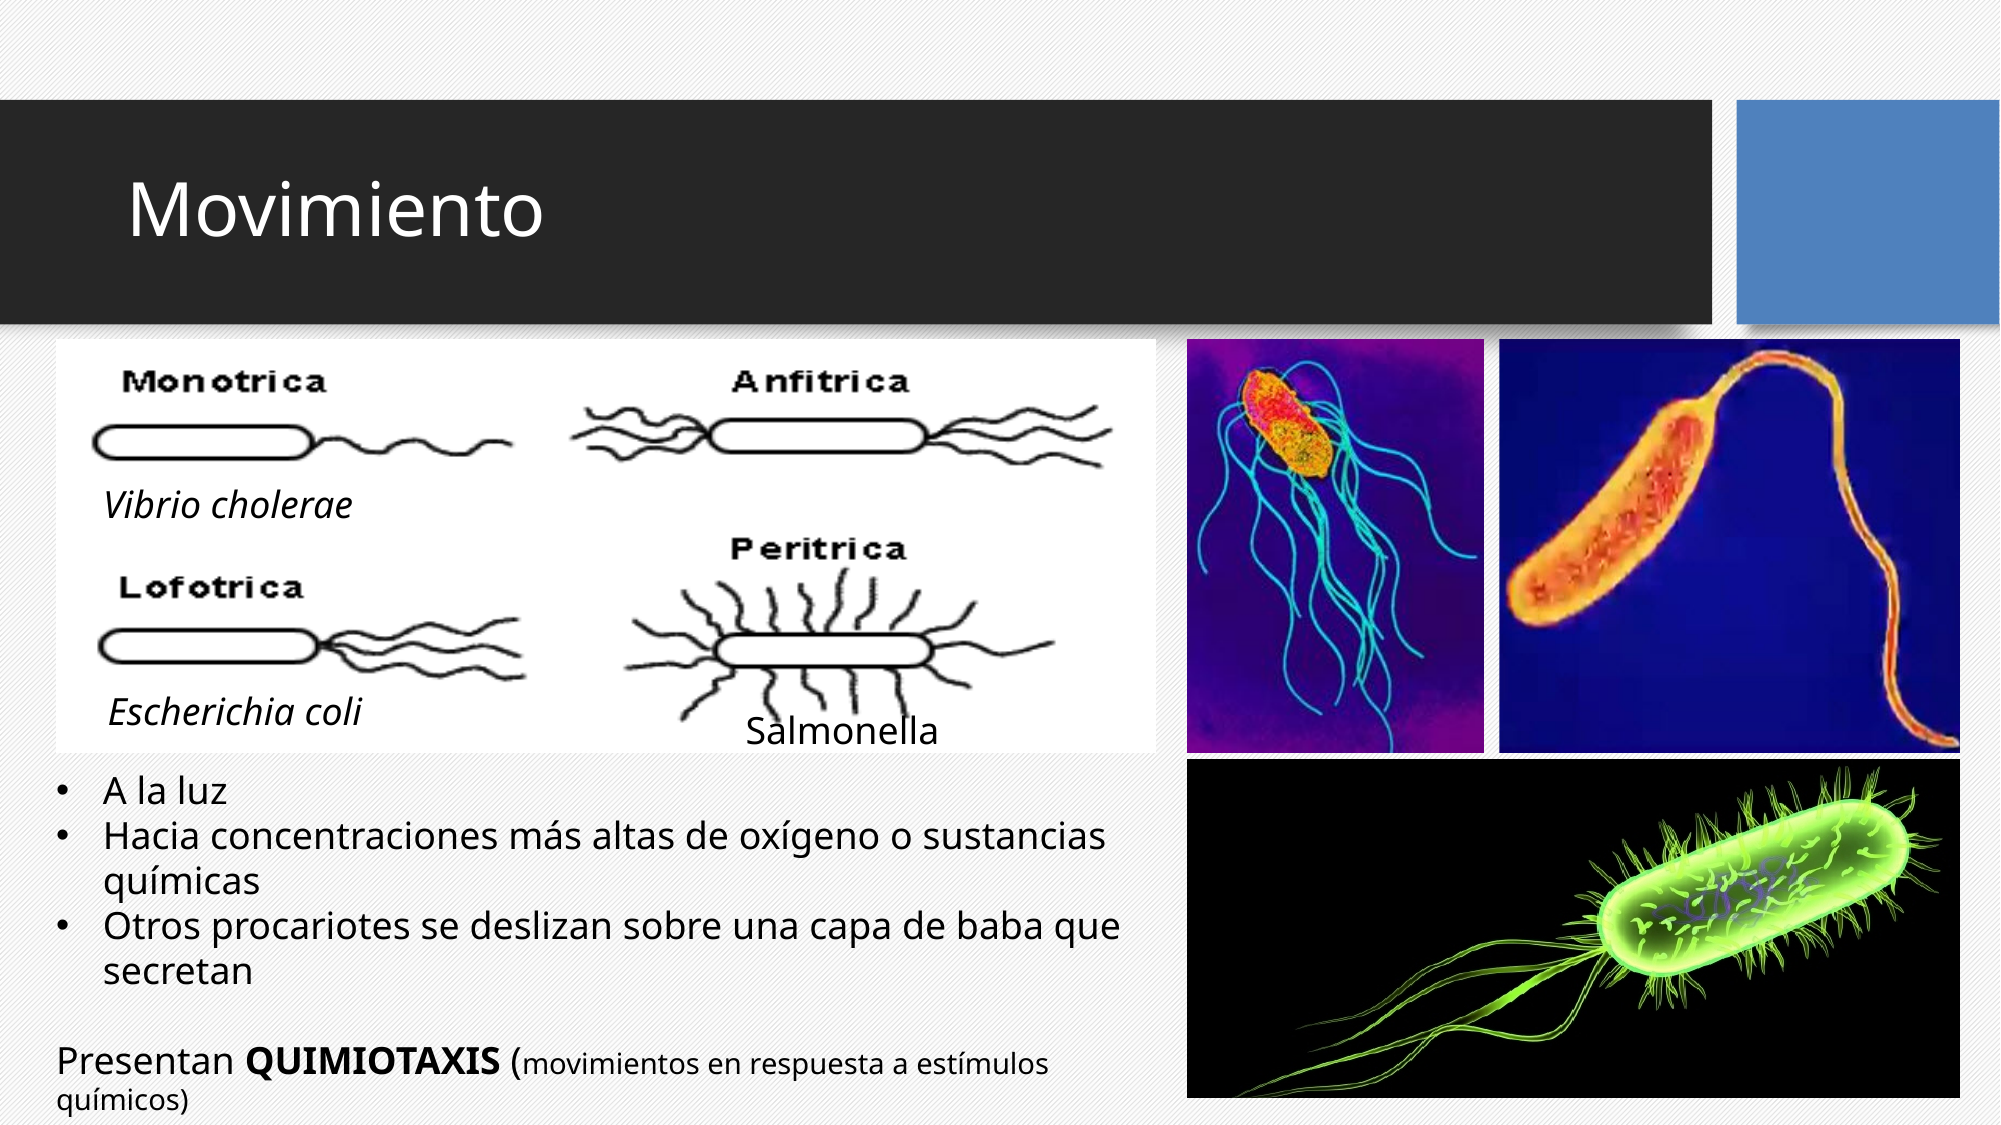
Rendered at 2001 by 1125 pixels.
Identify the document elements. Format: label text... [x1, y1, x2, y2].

picture [1186, 758, 1961, 1098]
title Movimiento [111, 123, 1689, 301]
text_box A la luz Hacia concentraciones más altas de oxígeno o sustancias químicas Otros procariotes se deslizan sobre una capa de baba que secretan Presentan QUIMIOTAXIS (movimientos en respuesta a estímulos químicos) [41, 759, 1156, 1124]
text_box Salmonella [730, 753, 955, 759]
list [56, 339, 1156, 753]
picture [0, 325, 2000, 753]
